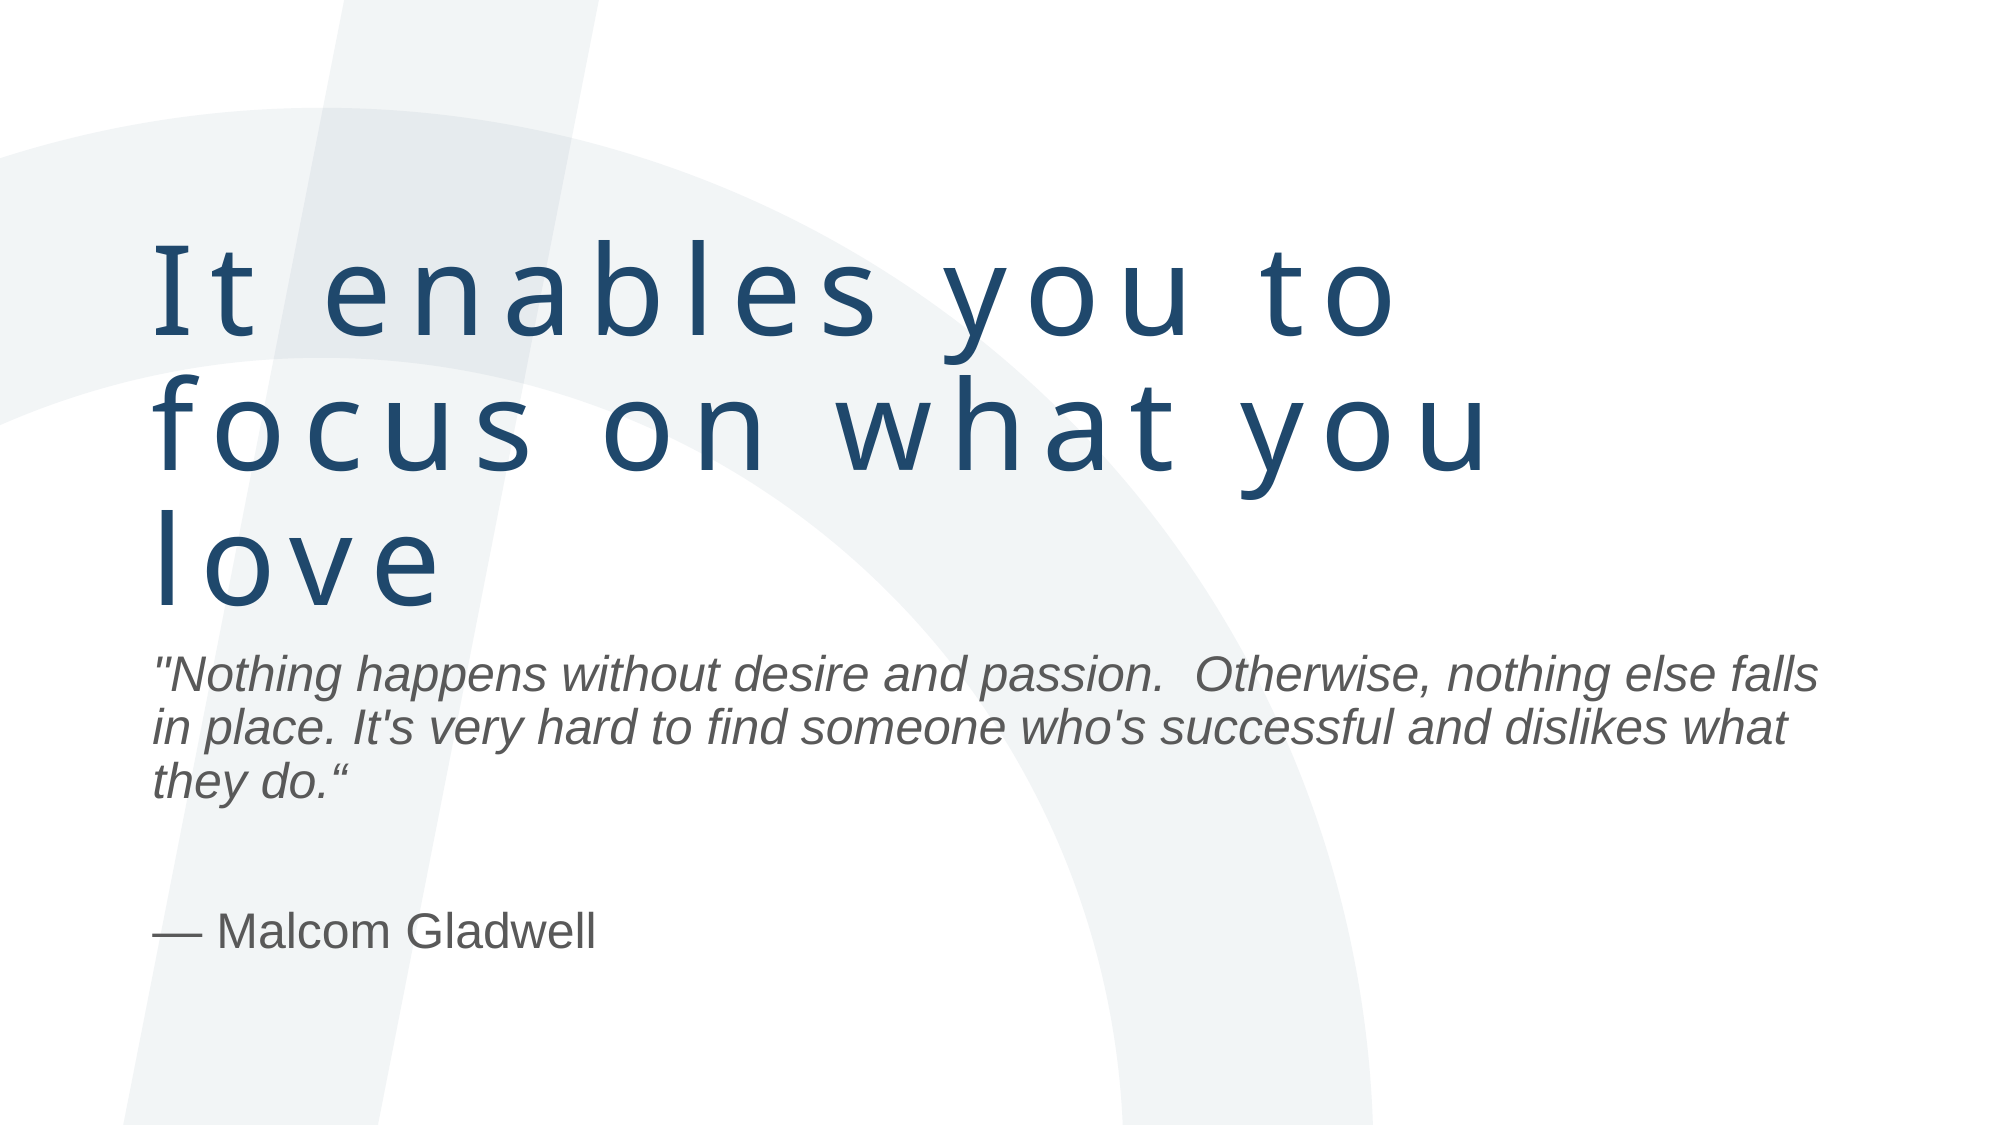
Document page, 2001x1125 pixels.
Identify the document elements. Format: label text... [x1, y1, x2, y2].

title It enables you to focus on what you love [136, 172, 1862, 641]
text_box "Nothing happens without desire and passion. Otherwise, nothing else falls in place. It's very hard to find someone who's successful and dislikes what they do.“ ― Malcom Gladwell [137, 640, 1863, 1014]
